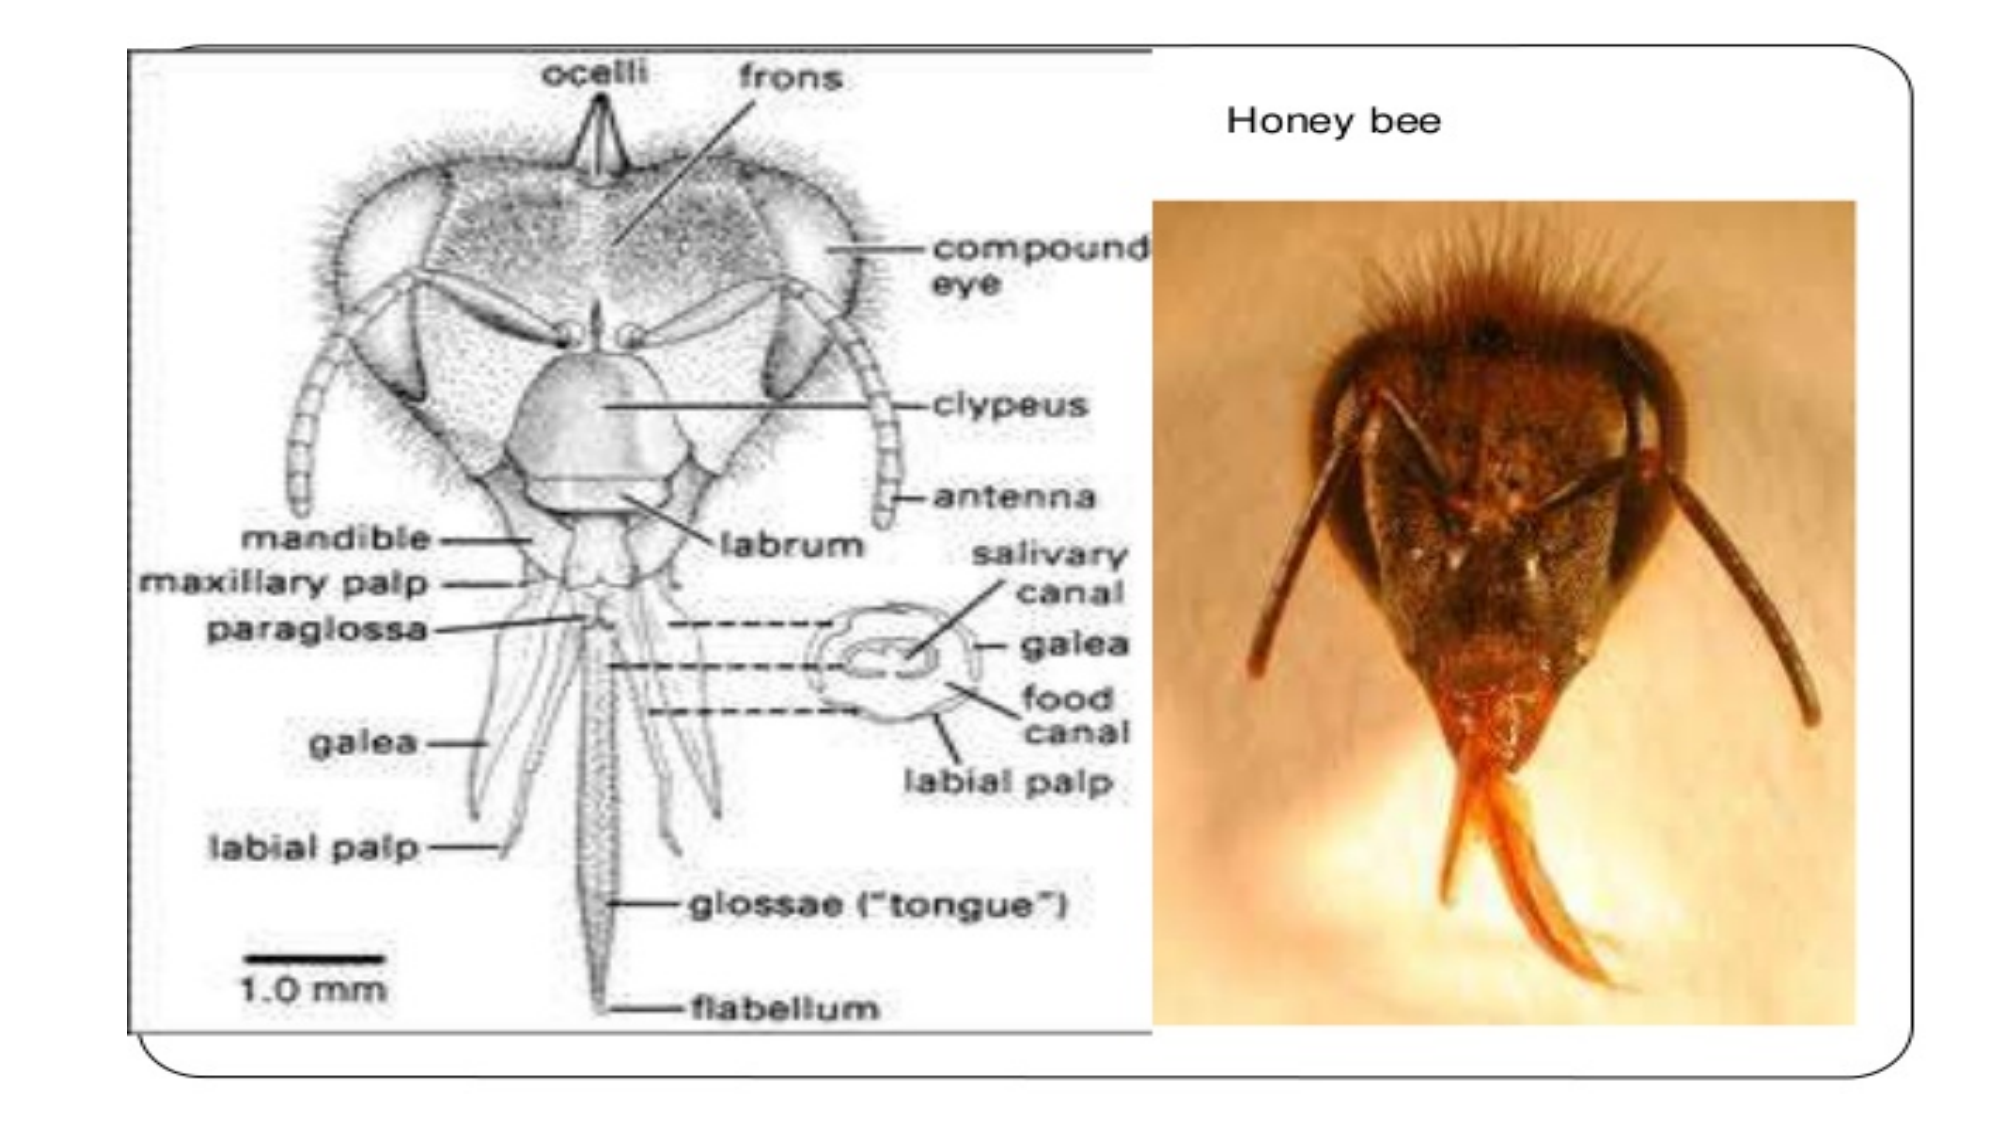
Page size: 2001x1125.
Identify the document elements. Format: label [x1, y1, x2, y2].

picture [127, 36, 1926, 1094]
